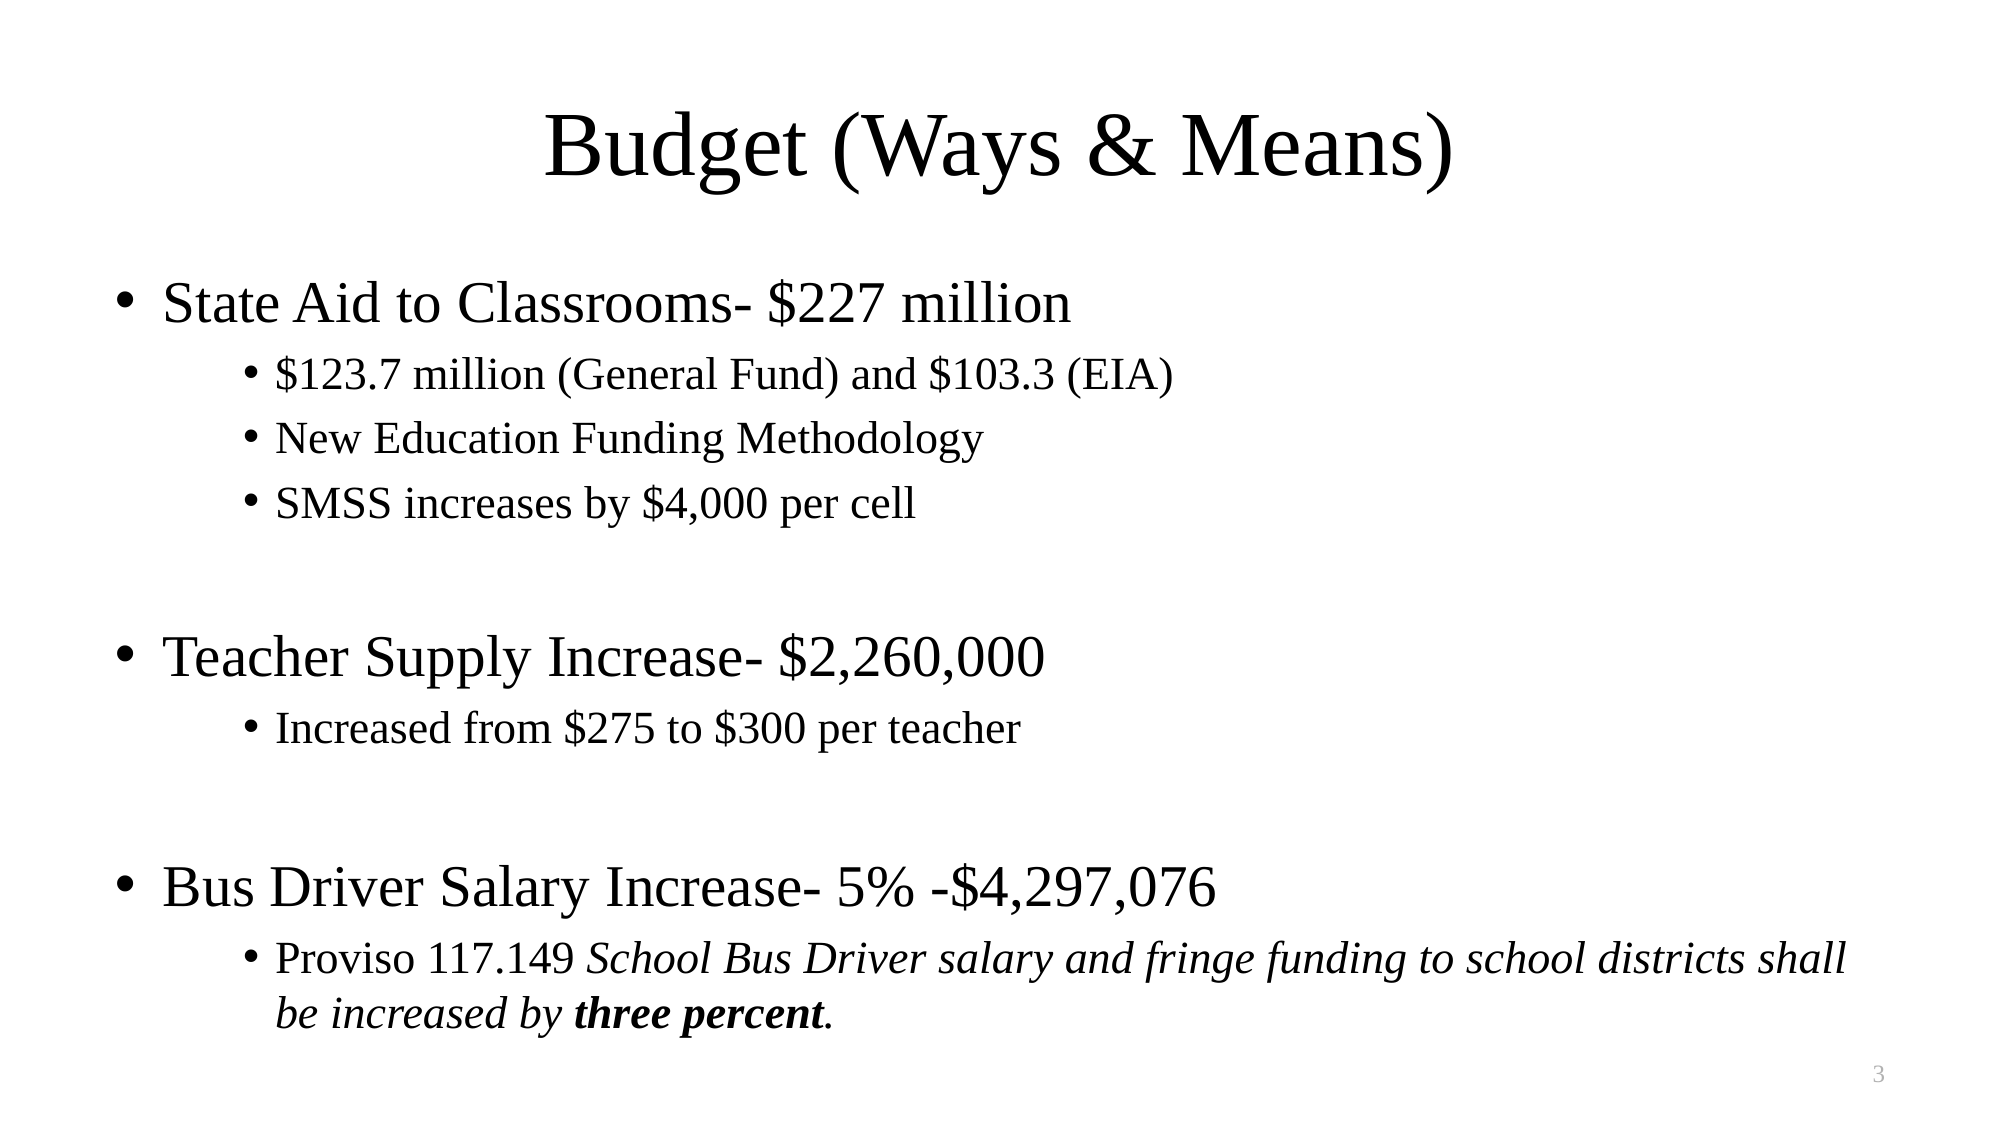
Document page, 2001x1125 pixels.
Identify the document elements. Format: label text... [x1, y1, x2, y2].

title Budget (Ways & Means) [99, 45, 1900, 233]
slide_number 3 [1433, 1042, 1900, 1103]
list State Aid to Classrooms- $227 million $123.7 million (General Fund) and $103.3 (EIA) New Education Funding Methodology SMSS increases by $4,000 per cell Teacher Supply Increase- $2,260,000 Increased from $275 to $300 per teacher Bus Driver Salary Increase- 5% -$4,297,076 Proviso 117.149 School Bus Driver salary and fringe funding to school districts shall be increased by three percent. [99, 255, 1900, 1049]
